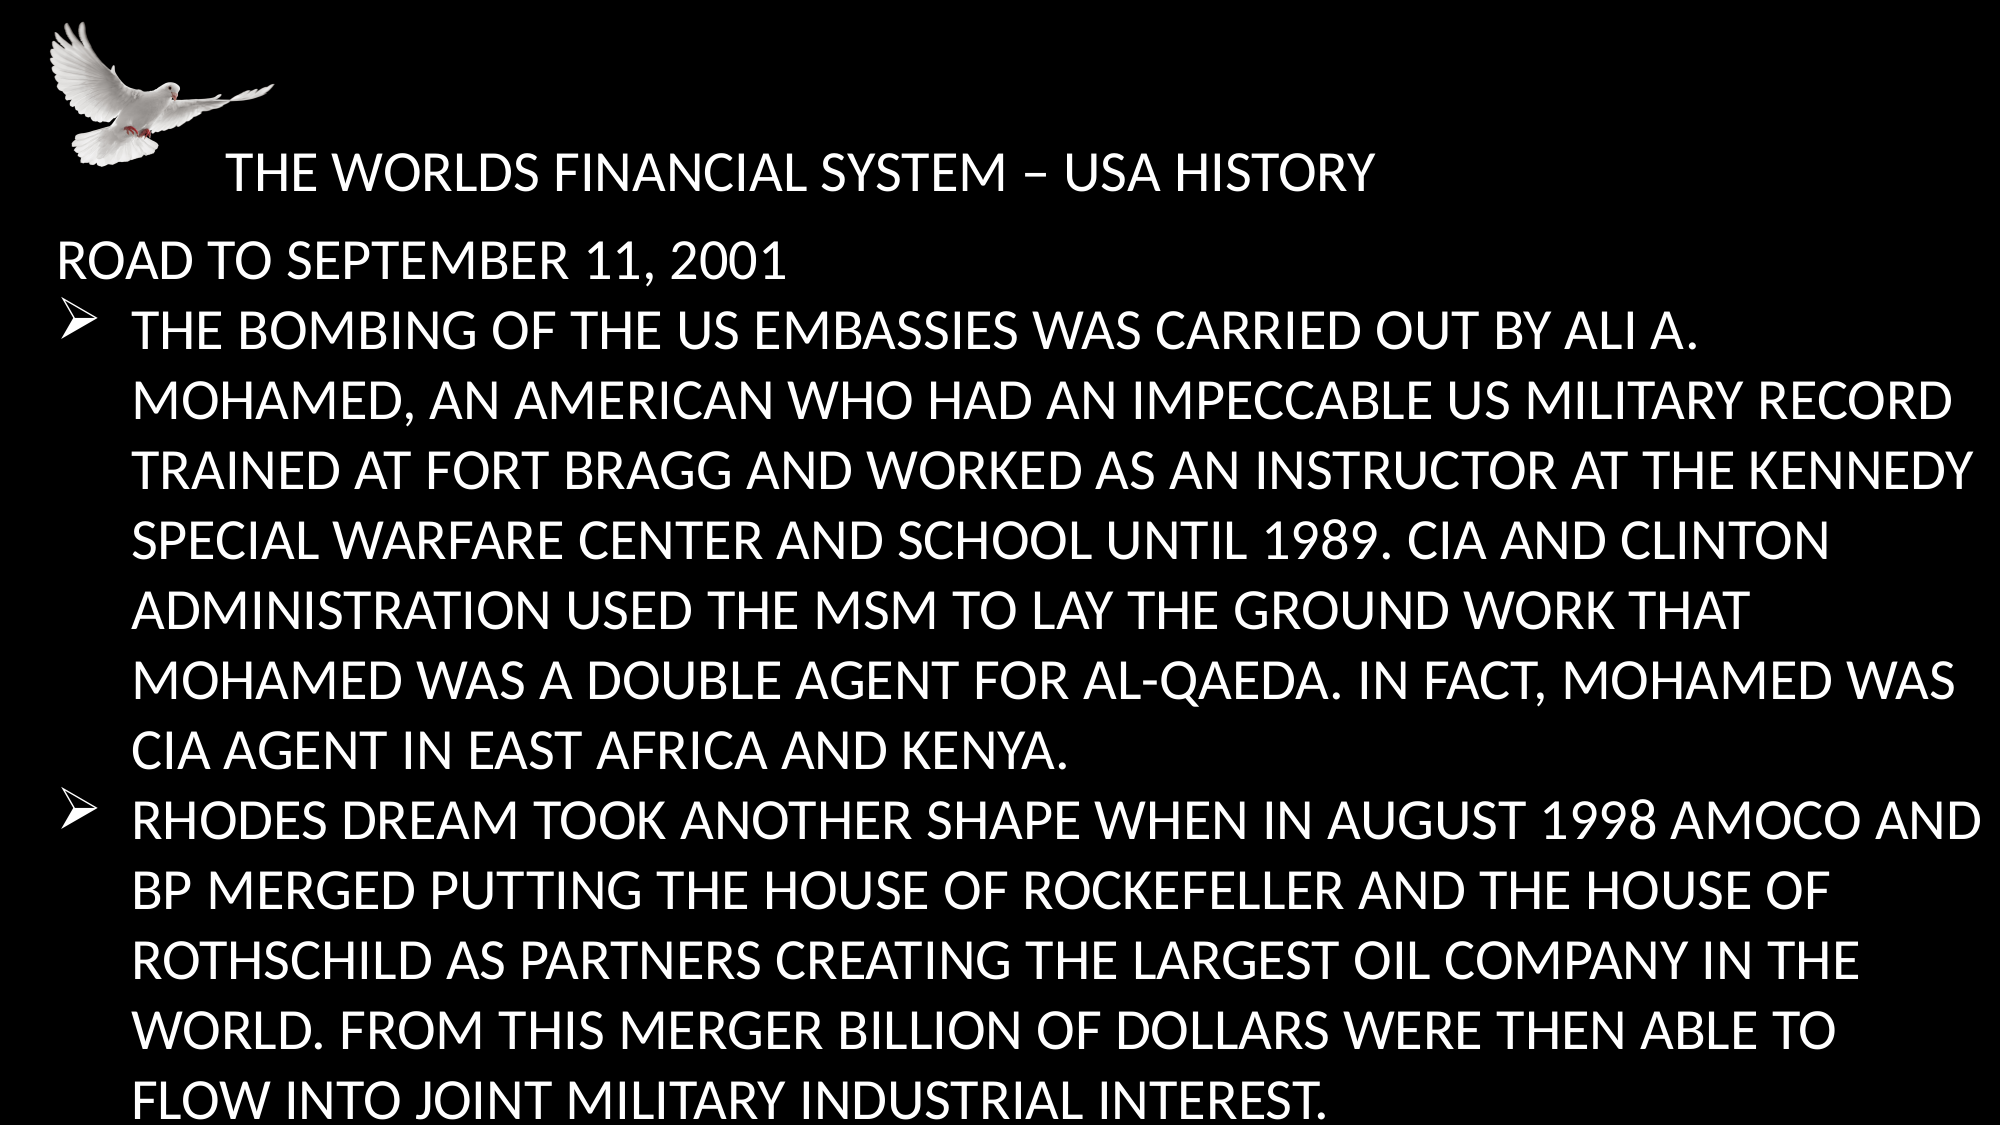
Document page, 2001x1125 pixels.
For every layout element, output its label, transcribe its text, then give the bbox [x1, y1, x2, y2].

picture [0, 0, 316, 185]
text_box THE WORLDS FINANCIAL SYSTEM – USA HISTORY [210, 125, 1972, 211]
text_box ROAD TO SEPTEMBER 11, 2001 The bombing of the US Embassies was carried out by Ali A. Mohamed, an American who had an impeccable US military record trained at Fort Bragg and worked as an instructor at the Kennedy Special Warfare Center and School until 1989. CIA and Clinton Administration used the MSM to lay the ground work that Mohamed was a double agent for Al-Qaeda. In fact, Mohamed was CIA agent in East Africa and Kenya. Rhodes dream took another shape when in August 1998 Amoco and BP merged putting the House of Rockefeller and the House of Rothschild as partners creating the largest oil company in the world. From this merger billion of dollars were then able to flow into joint military industrial interest. [41, 213, 2000, 1125]
